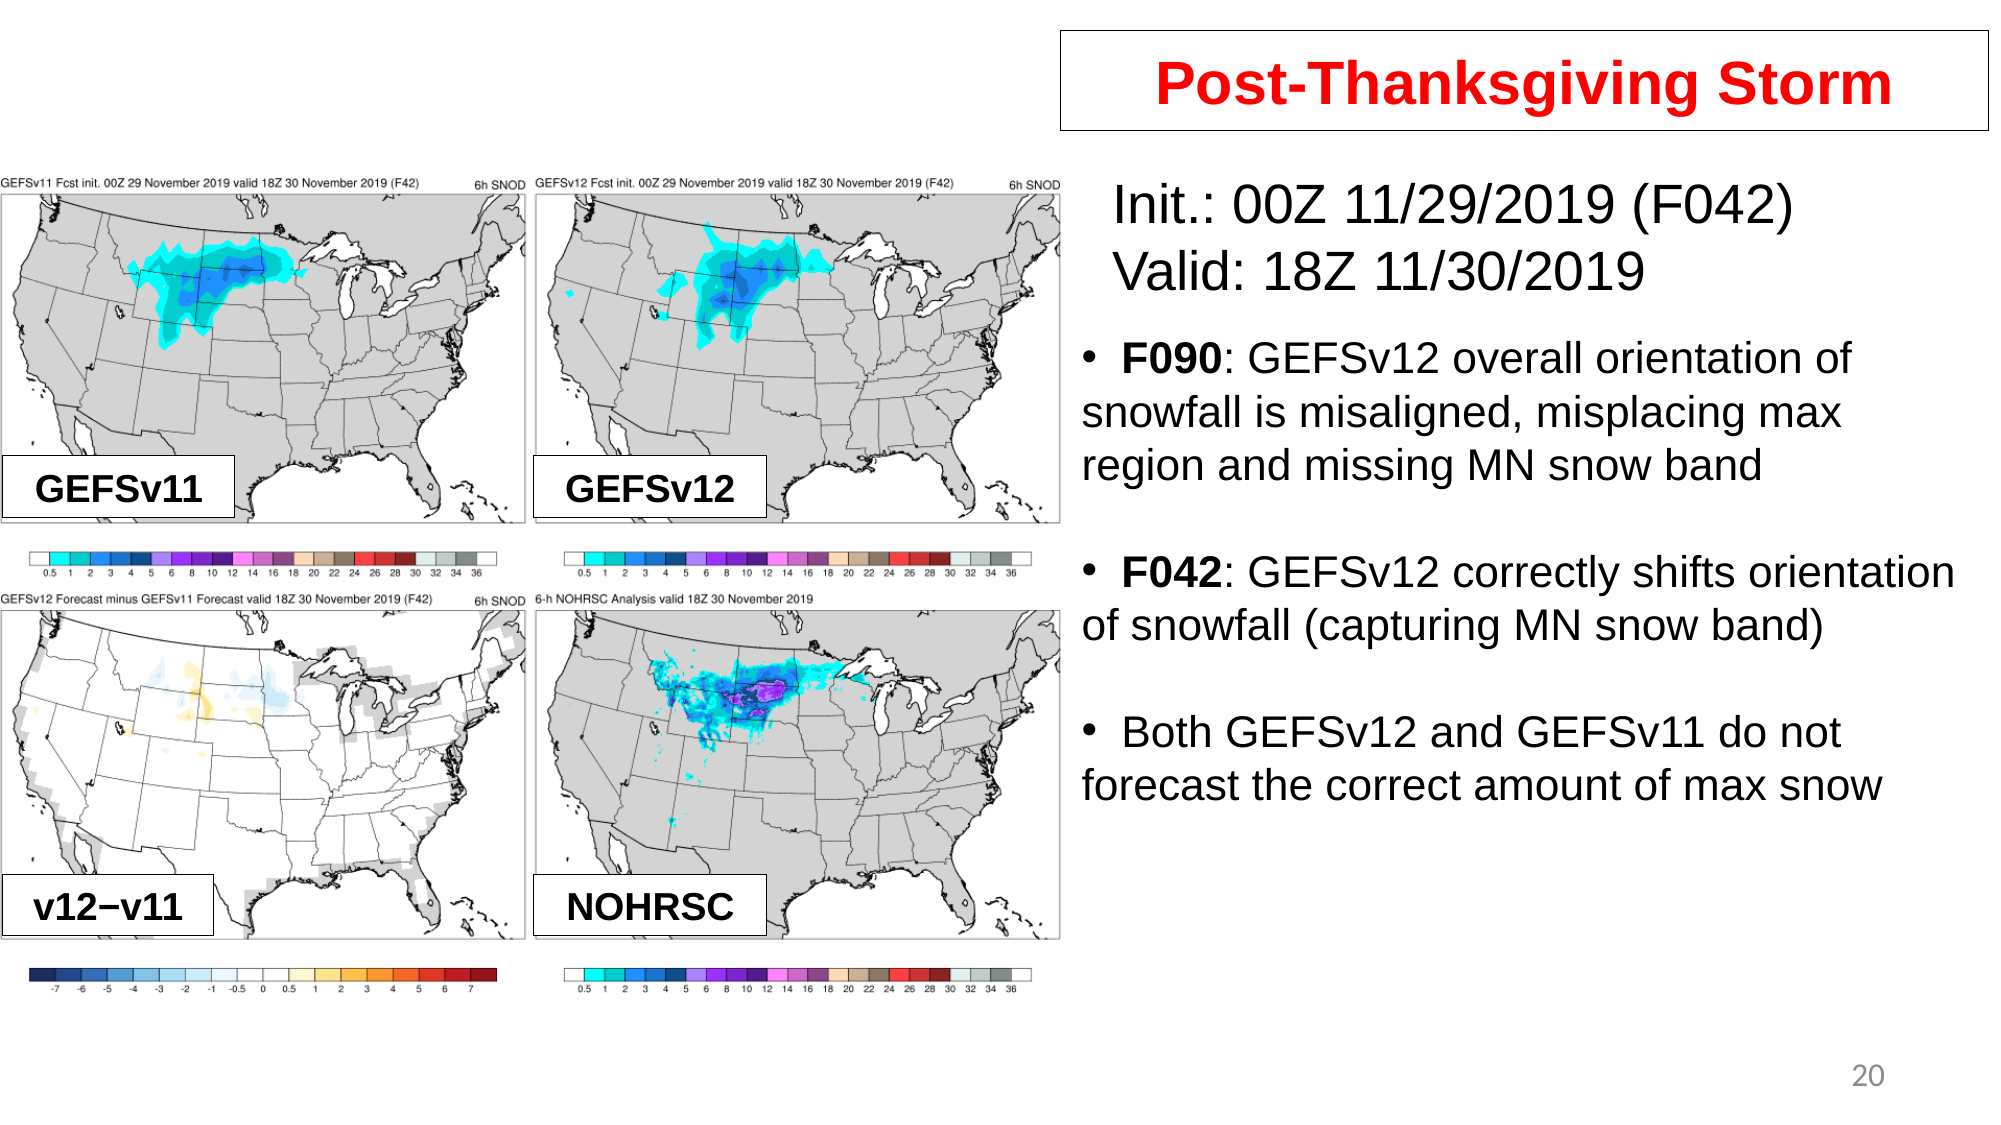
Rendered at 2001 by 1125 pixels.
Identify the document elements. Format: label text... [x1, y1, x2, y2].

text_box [0, 177, 1061, 994]
text_box F090: GEFSv12 overall orientation of snowfall is misaligned, misplacing max region and missing MN snow band F042: GEFSv12 correctly shifts orientation of snowfall (capturing MN snow band) Both GEFSv12 and GEFSv11 do not forecast the correct amount of max snow [1065, 316, 2000, 823]
text_box Init.: 00Z 11/29/2019 (F042) Valid: 18Z 11/30/2019 [1054, 154, 2000, 315]
slide_number 20 [1433, 1042, 1900, 1103]
text_box Post-Thanksgiving Storm [1060, 30, 1989, 131]
